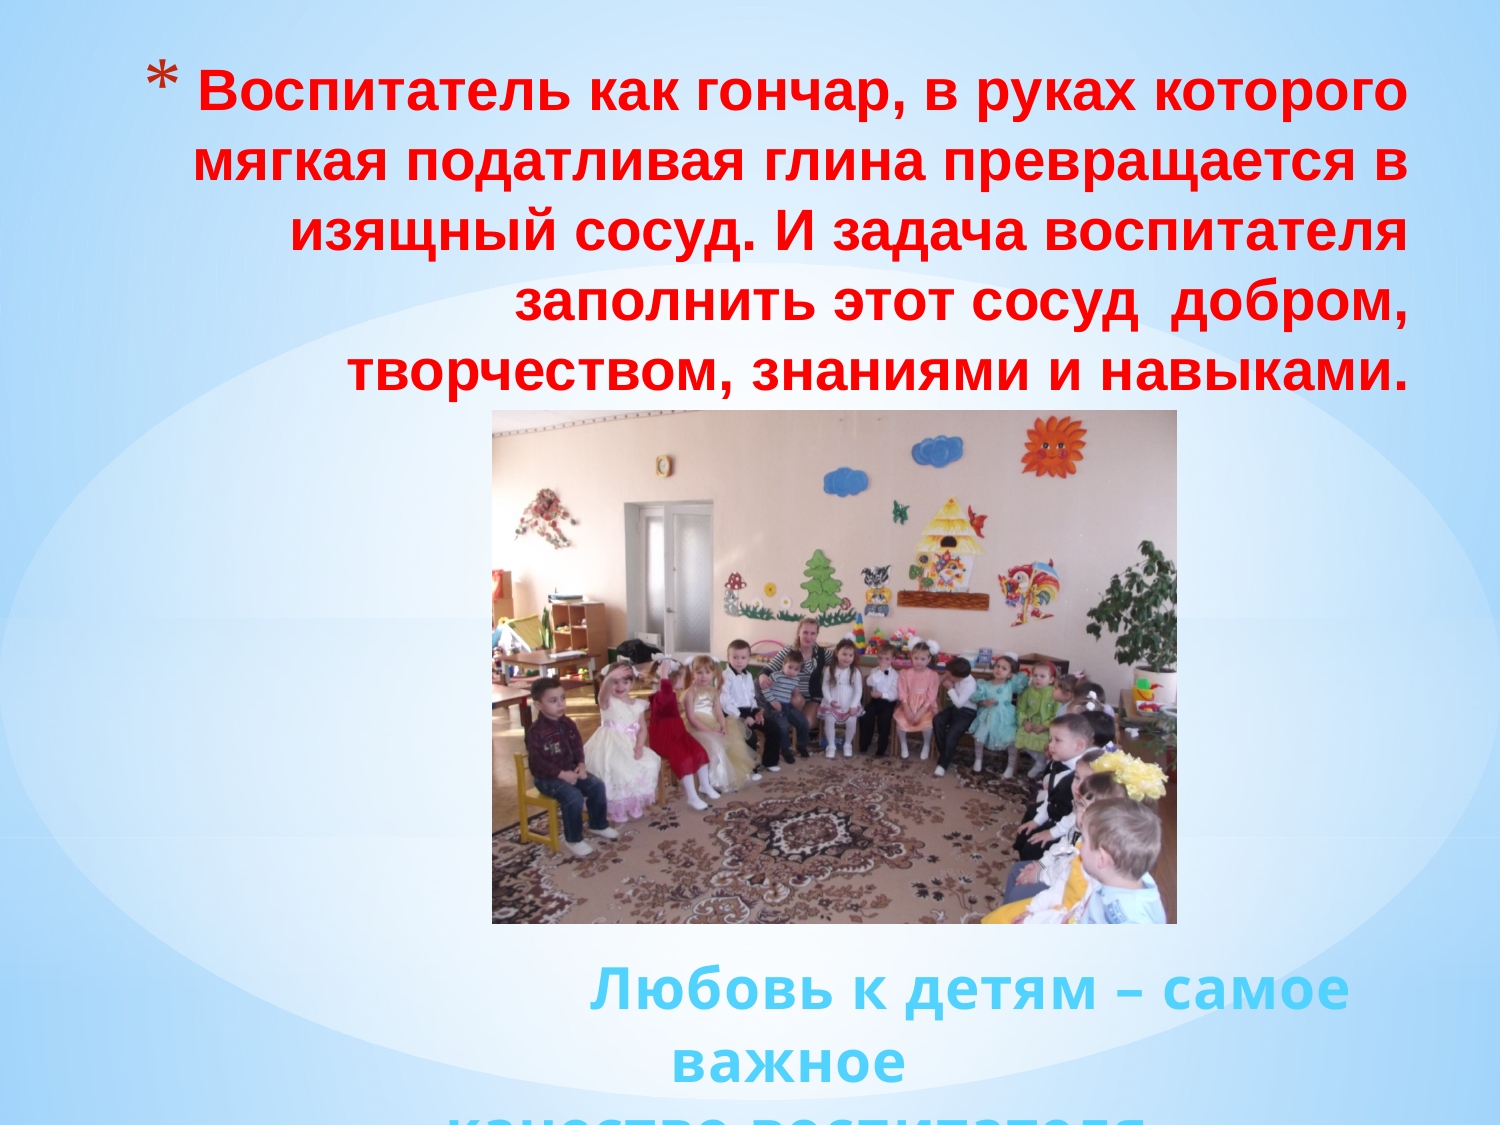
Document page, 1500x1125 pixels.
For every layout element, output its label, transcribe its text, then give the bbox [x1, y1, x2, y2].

title Воспитатель как гончар, в руках которого мягкая податливая глина превращается в изящный сосуд. И задача воспитателя заполнить этот сосуд добром, творчеством, знаниями и навыками. [75, 45, 1425, 445]
text_box Любовь к детям – самое важное качество воспитателя [194, 656, 1400, 1125]
picture [491, 409, 1177, 924]
